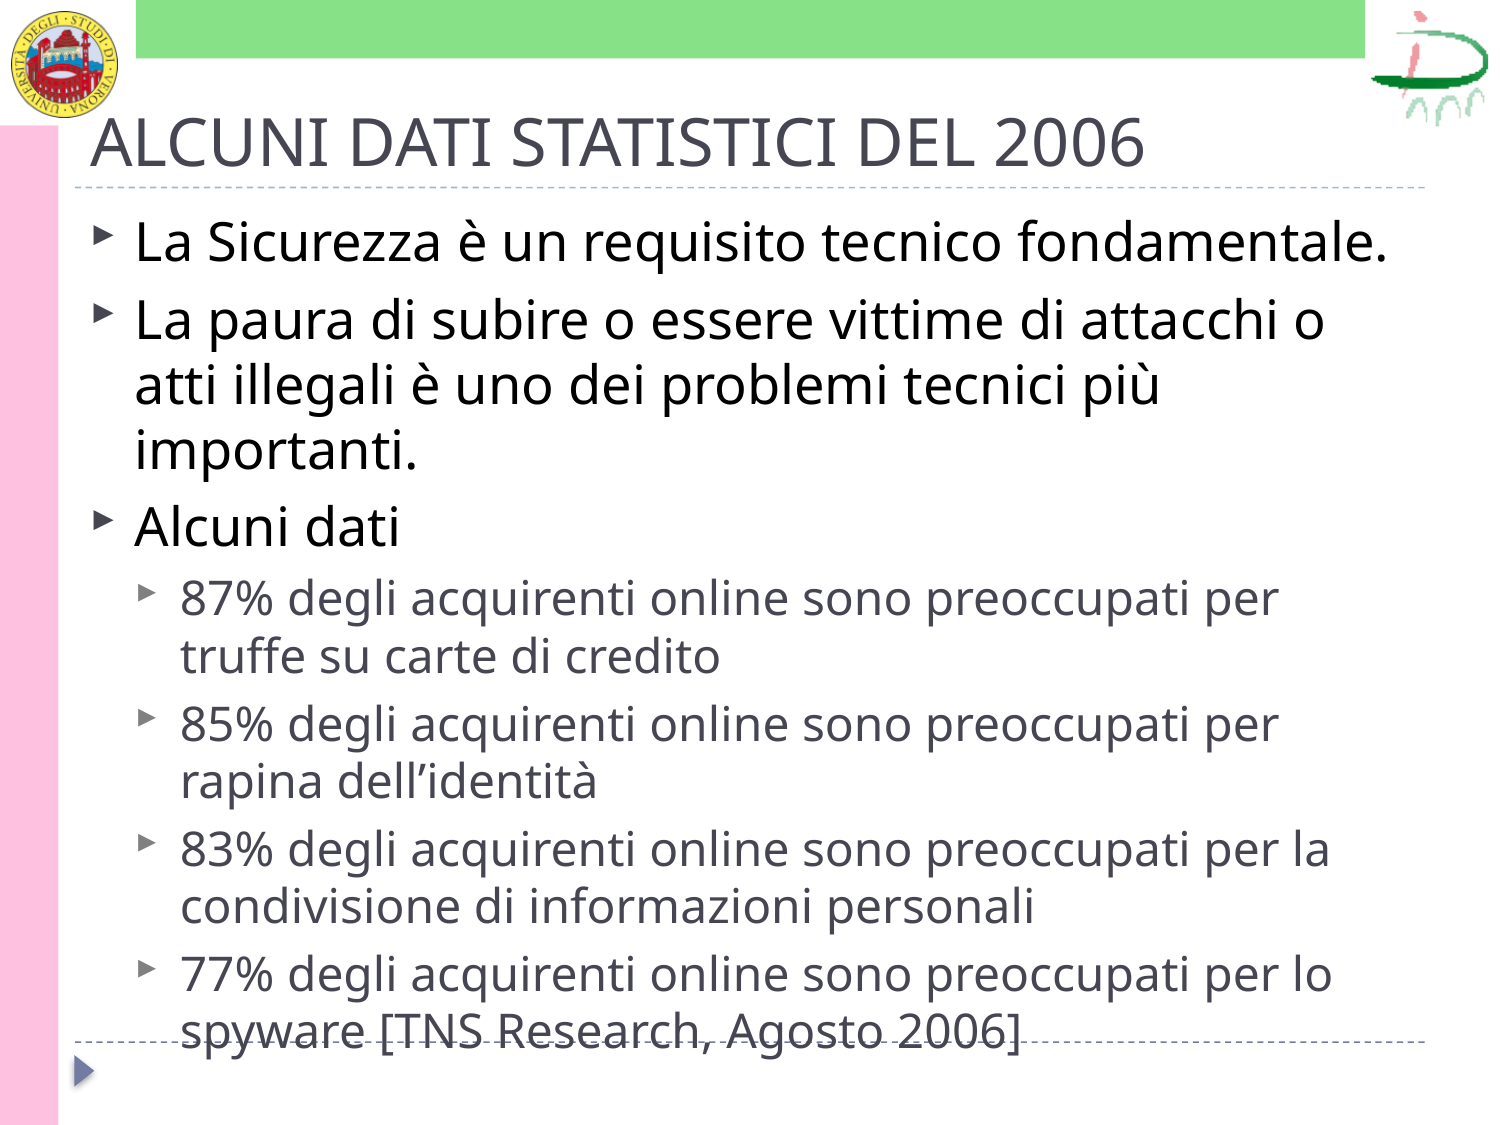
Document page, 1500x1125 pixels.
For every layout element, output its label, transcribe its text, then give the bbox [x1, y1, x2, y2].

picture [1371, 11, 1489, 129]
title ALCUNI DATI STATISTICI DEL 2006 [74, 81, 1426, 188]
list La Sicurezza è un requisito tecnico fondamentale. La paura di subire o essere vittime di attacchi o atti illegali è uno dei problemi tecnici più importanti. Alcuni dati 87% degli acquirenti online sono preoccupati per truffe su carte di credito 85% degli acquirenti online sono preoccupati per rapina dell’identità 83% degli acquirenti online sono preoccupati per la condivisione di informazioni personali 77% degli acquirenti online sono preoccupati per lo spyware [TNS Research, Agosto 2006] [74, 199, 1426, 1011]
picture [11, 11, 118, 118]
